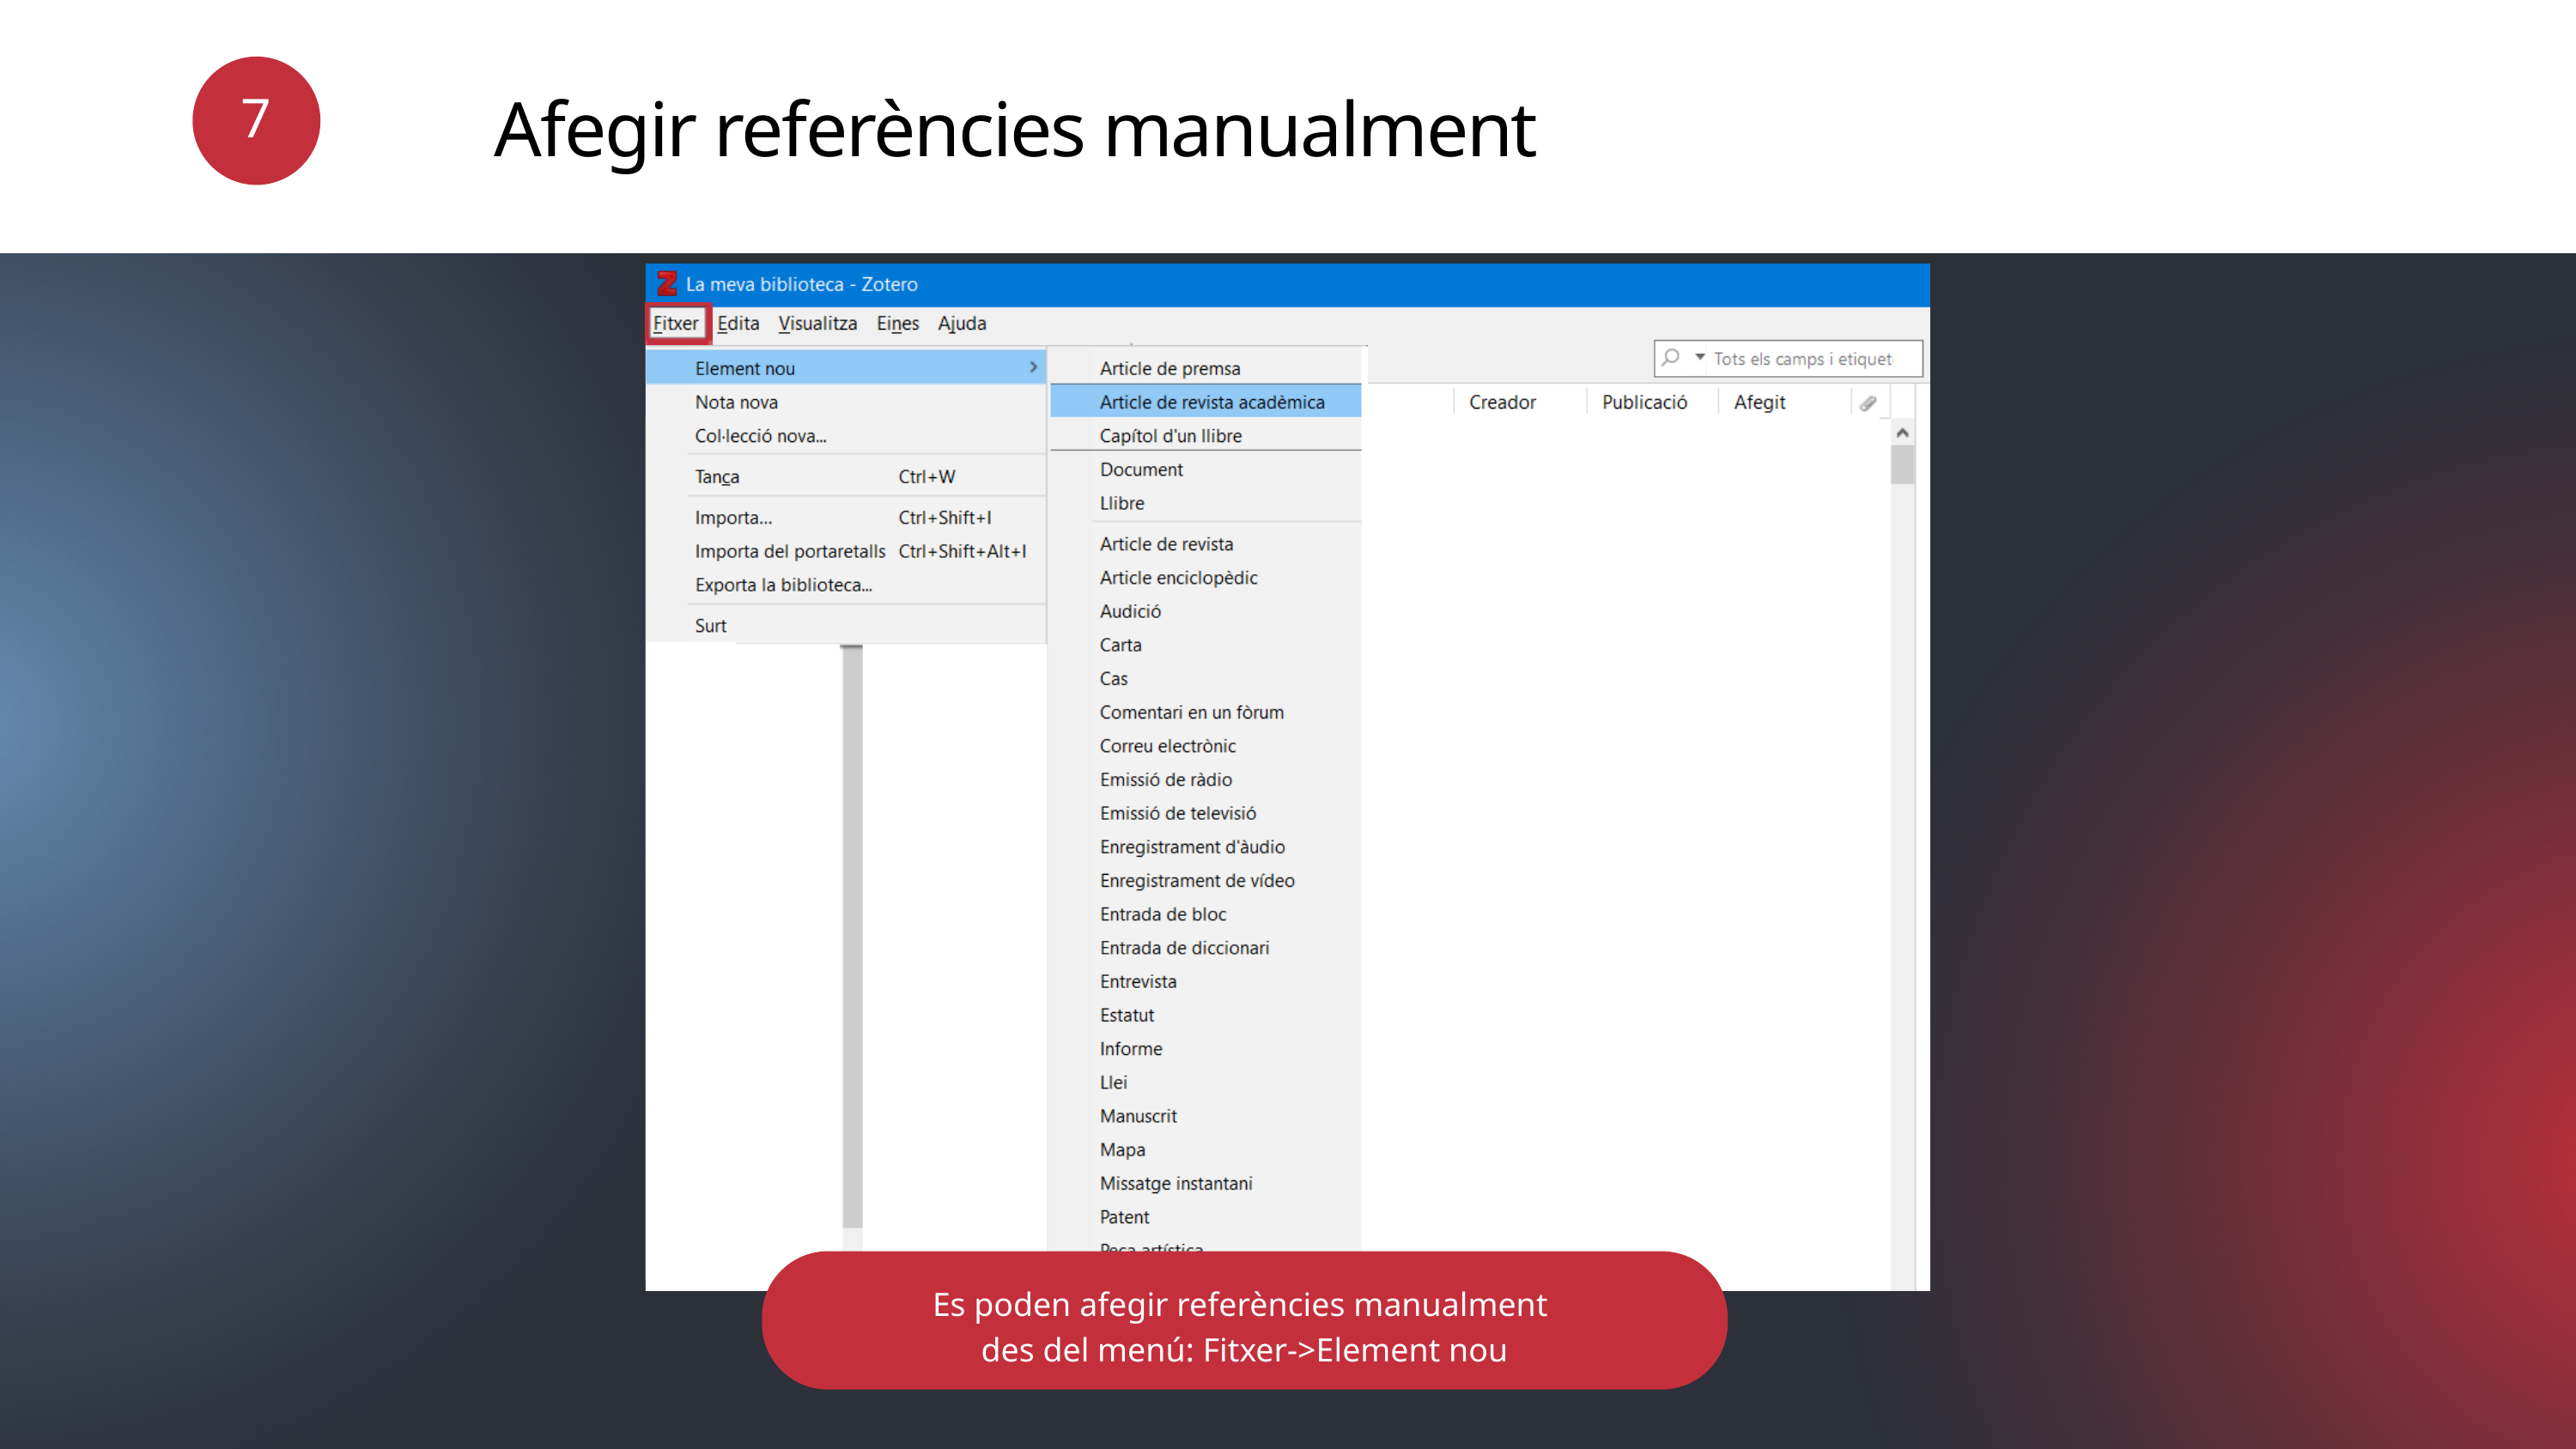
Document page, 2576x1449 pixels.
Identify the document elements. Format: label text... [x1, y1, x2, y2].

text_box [645, 264, 1931, 1291]
picture [0, 254, 794, 1449]
picture [1827, 330, 2576, 1449]
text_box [0, 0, 2576, 254]
text_box [797, 1299, 1730, 1391]
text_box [199, 56, 314, 185]
text_box Es poden afegir referències manualment des del menú: Fitxer->Element nou [853, 1299, 1637, 1368]
